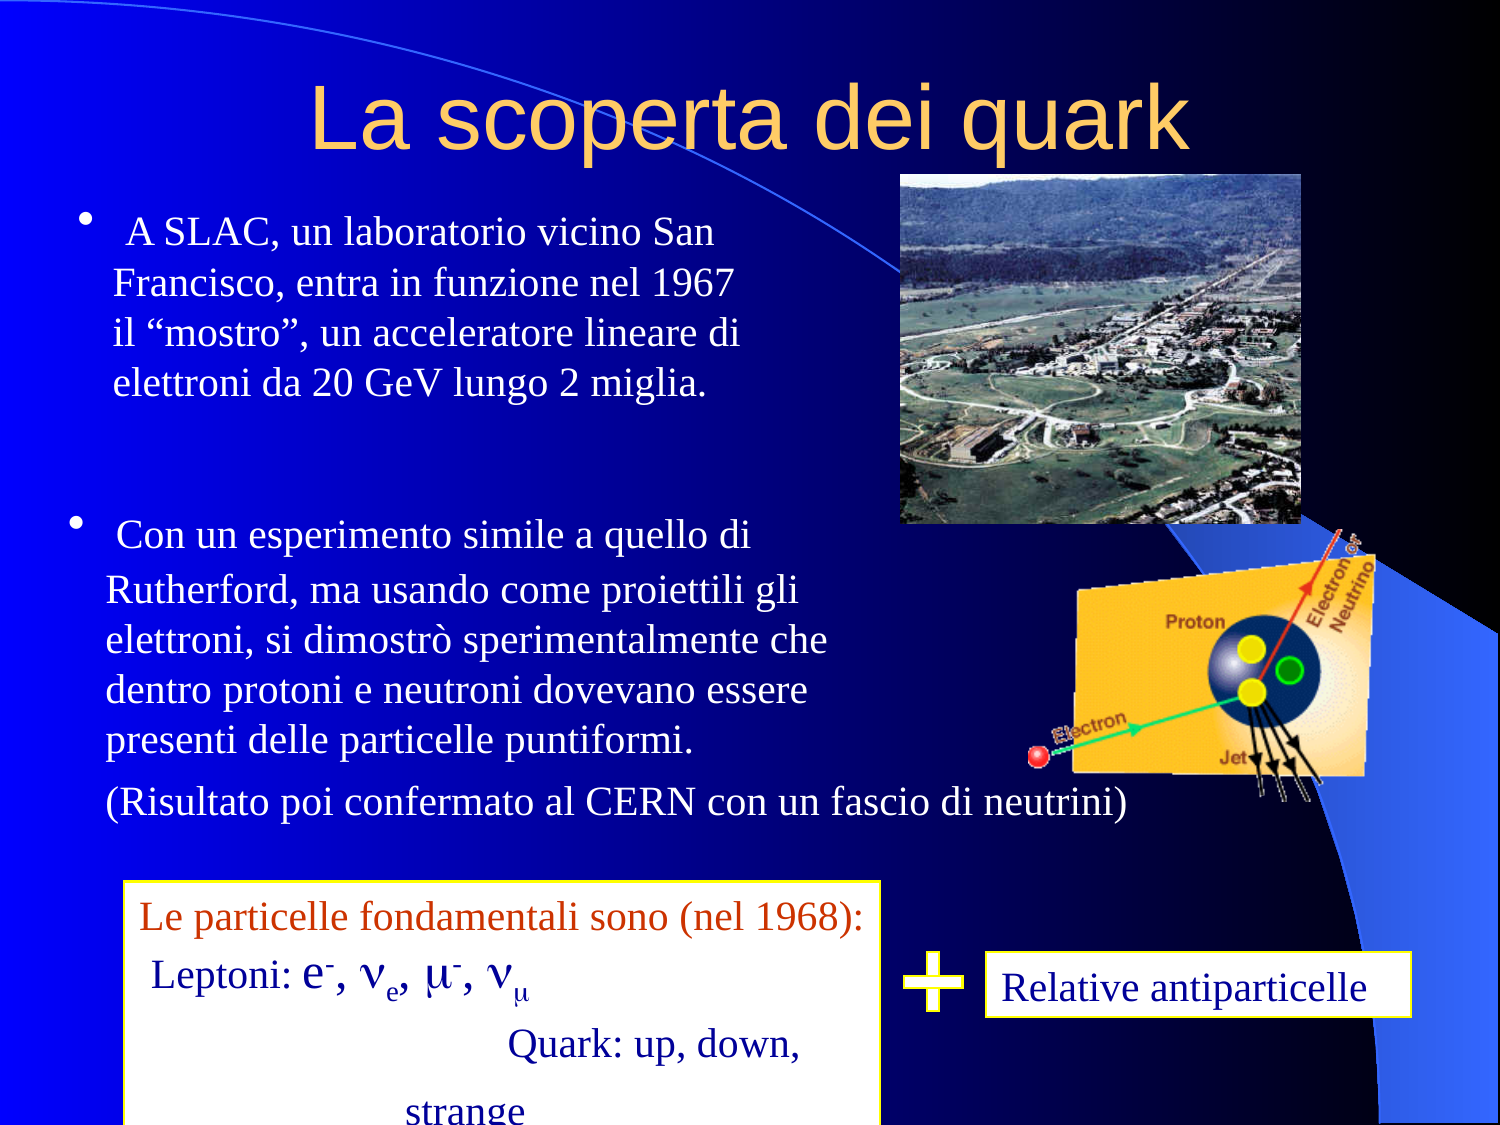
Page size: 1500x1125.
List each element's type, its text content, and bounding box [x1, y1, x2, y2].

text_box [52, 491, 1387, 832]
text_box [123, 881, 1412, 1069]
title La scoperta dei quark [112, 49, 1388, 176]
picture [899, 174, 1301, 491]
text_box A SLAC, un laboratorio vicino San Francisco, entra in funzione nel 1967 il “mostro”, un acceleratore lineare di elettroni da 20 GeV lungo 2 miglia. [62, 187, 775, 413]
